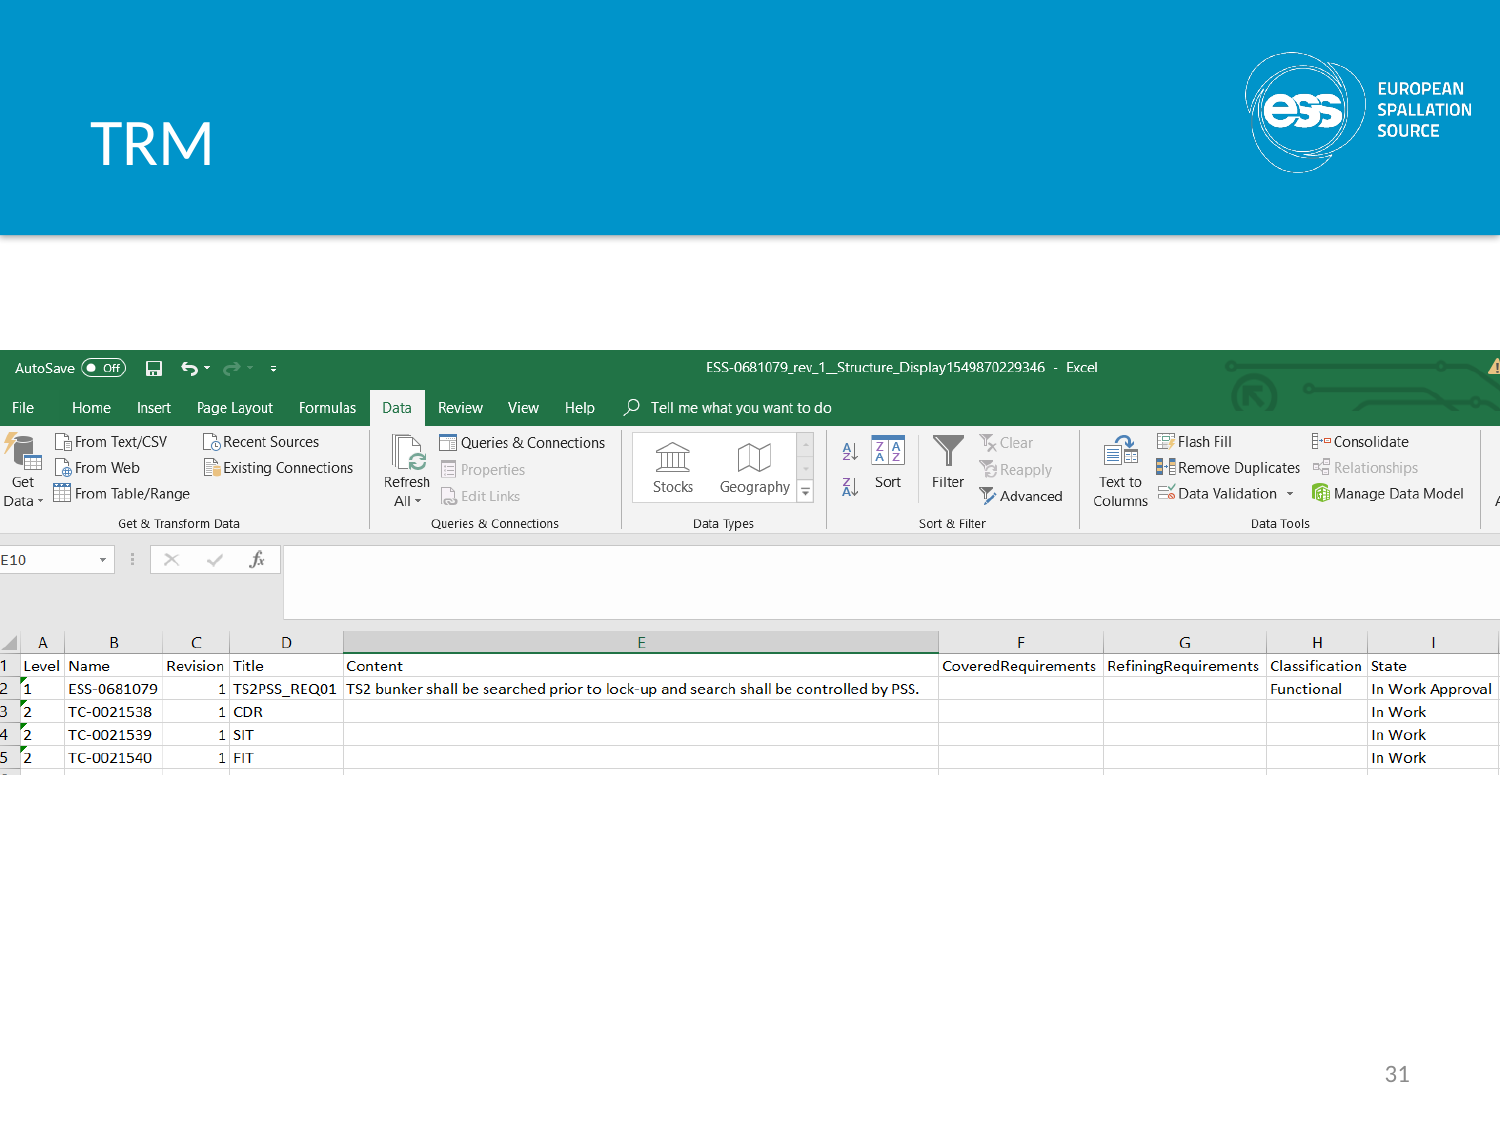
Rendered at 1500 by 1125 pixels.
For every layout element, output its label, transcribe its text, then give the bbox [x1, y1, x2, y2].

picture [1432, 125, 1438, 136]
picture [1409, 104, 1415, 115]
picture [1454, 83, 1458, 94]
picture [1389, 104, 1393, 115]
picture [1400, 83, 1407, 94]
picture [1418, 104, 1423, 115]
title TRM [75, 45, 1247, 233]
picture [0, 350, 1500, 775]
picture [1443, 86, 1450, 93]
picture [1264, 94, 1342, 127]
picture [1422, 125, 1428, 134]
picture [1436, 104, 1444, 115]
slide_number 31 [1074, 1042, 1425, 1103]
picture [1398, 109, 1406, 115]
picture [1423, 83, 1430, 94]
picture [1379, 83, 1385, 94]
